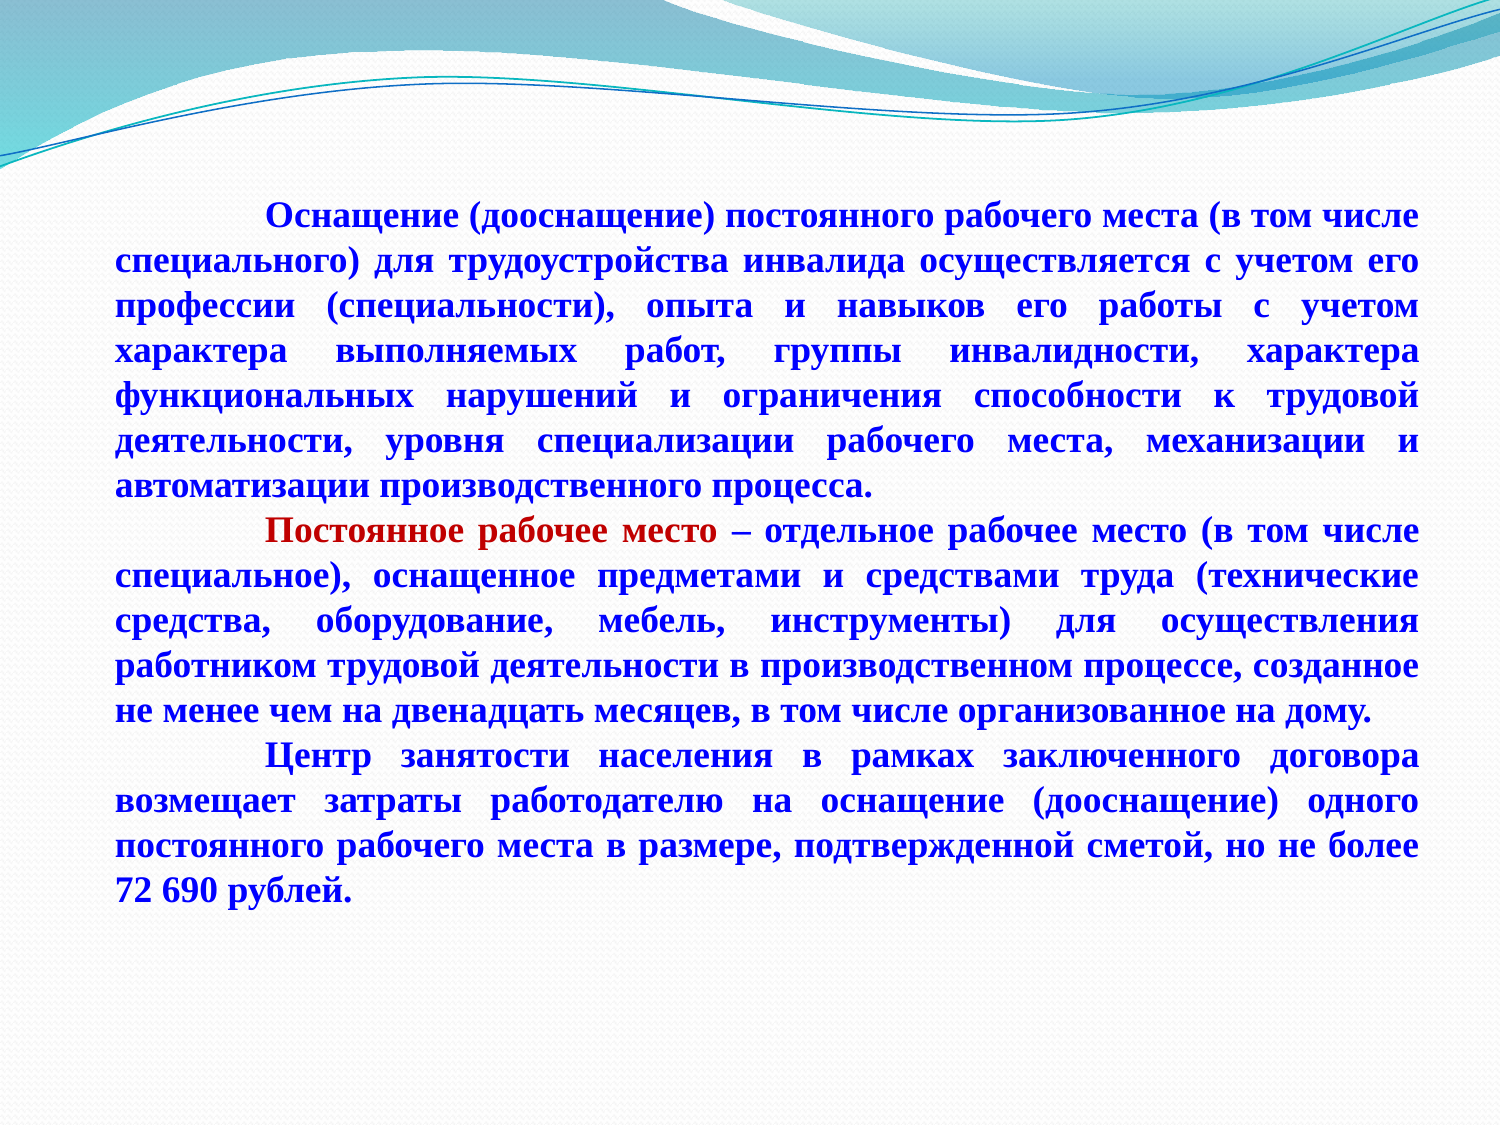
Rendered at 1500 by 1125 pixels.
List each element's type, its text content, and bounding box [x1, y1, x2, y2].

text_box Оснащение (дооснащение) постоянного рабочего места (в том числе специального) для трудоустройства инвалида осуществляется с учетом его профессии (специальности), опыта и навыков его работы с учетом характера выполняемых работ, группы инвалидности, характера функциональных нарушений и ограничения способности к трудовой деятельности, уровня специализации рабочего места, механизации и автоматизации производственного процесса. Постоянное рабочее место – отдельное рабочее место (в том числе специальное), оснащенное предметами и средствами труда (технические средства, оборудование, мебель, инструменты) для осуществления работником трудовой деятельности в производственном процессе, созданное не менее чем на двенадцать месяцев, в том числе организованное на дому. Центр занятости населения в рамках заключенного договора возмещает затраты работодателю на оснащение (дооснащение) одного постоянного рабочего места в размере, подтвержденной сметой, но не более 72 690 рублей. [100, 137, 1436, 917]
